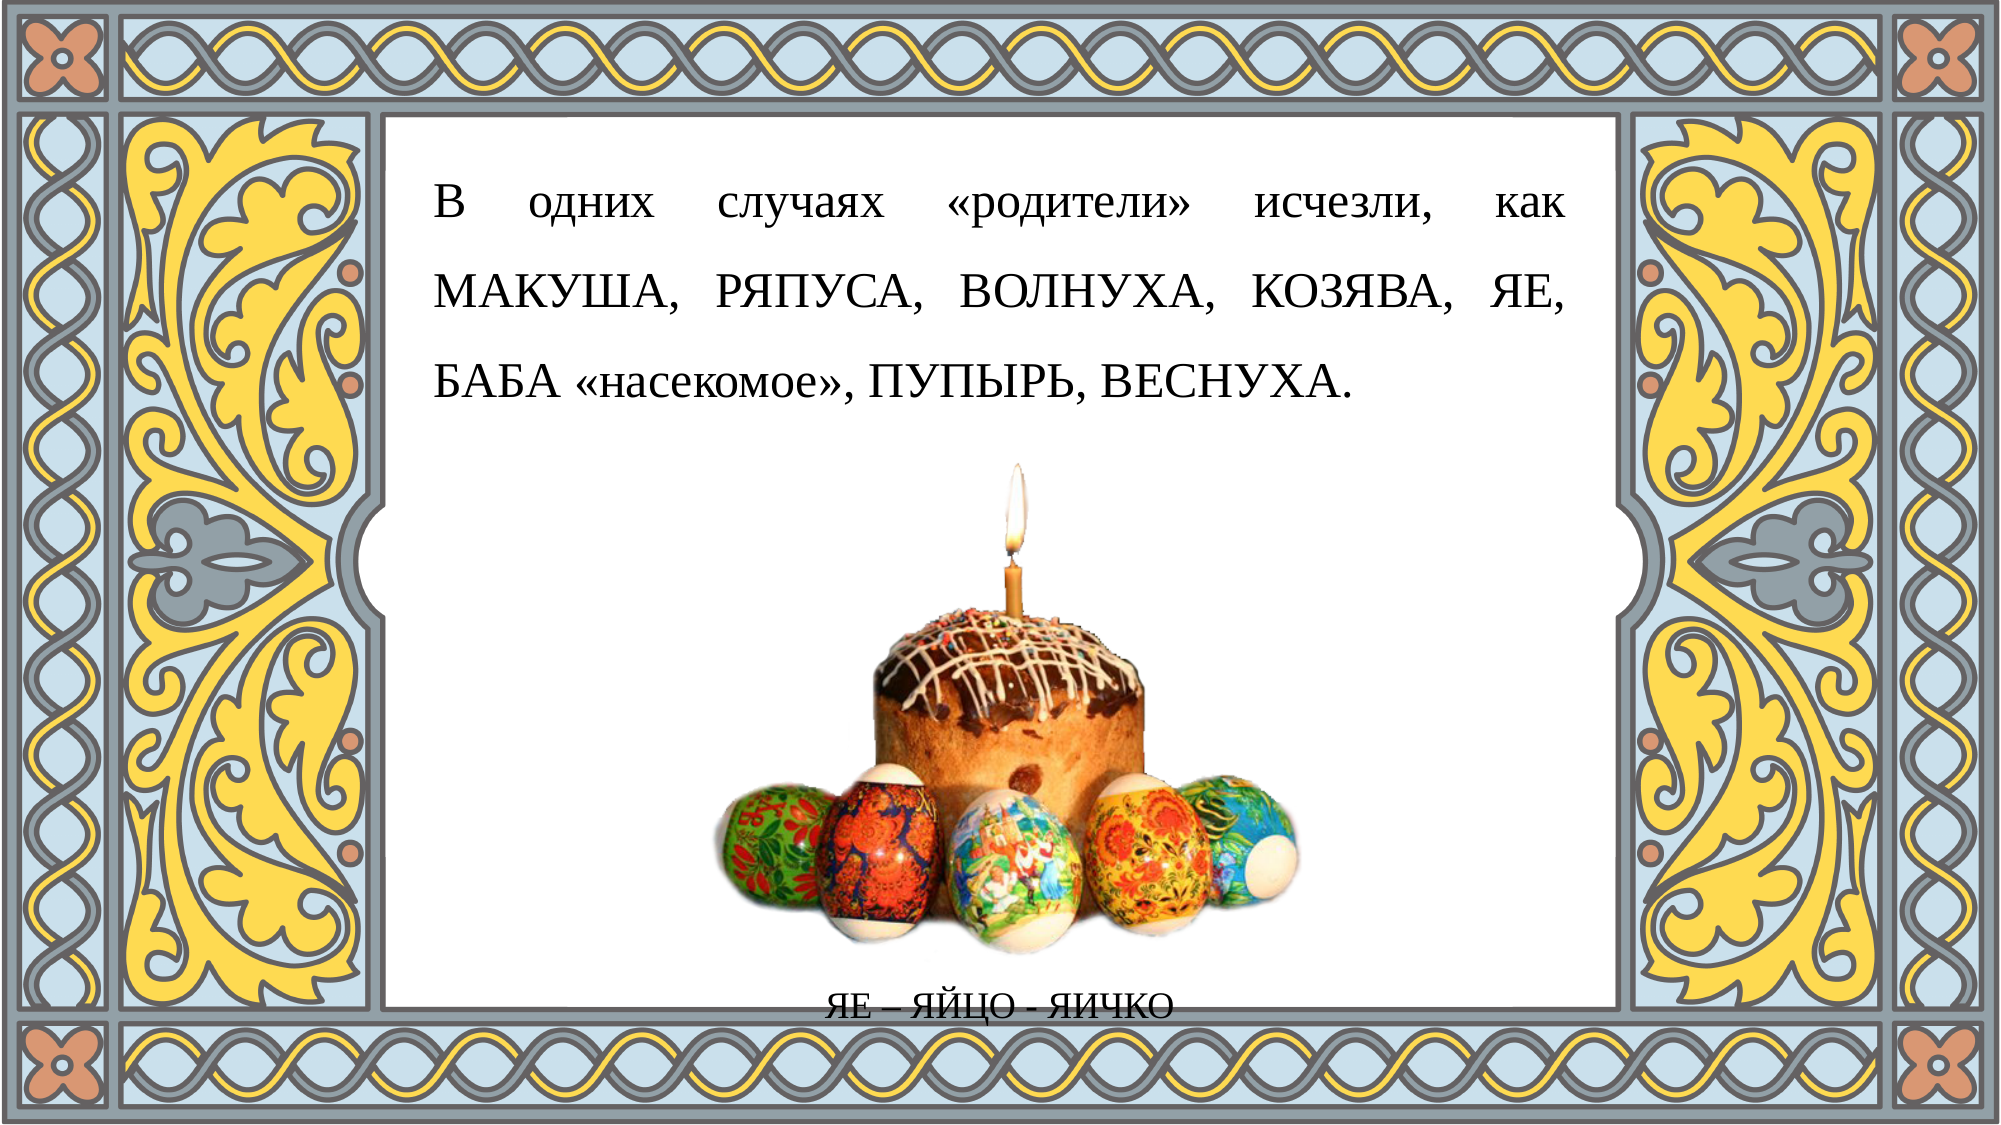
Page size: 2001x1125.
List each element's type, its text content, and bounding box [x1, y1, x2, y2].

picture [687, 442, 1313, 970]
text_box В одних случаях «родители» исчезли, как МАКУША, РЯПУСА, ВОЛНУХА, КОЗЯВА, ЯЕ, БАБА «насекомое», ПУПЫРЬ, ВЕСНУХА. [418, 129, 1581, 415]
text_box ЯЕ – ЯЙЦО - ЯИЧКО [810, 974, 1190, 1034]
